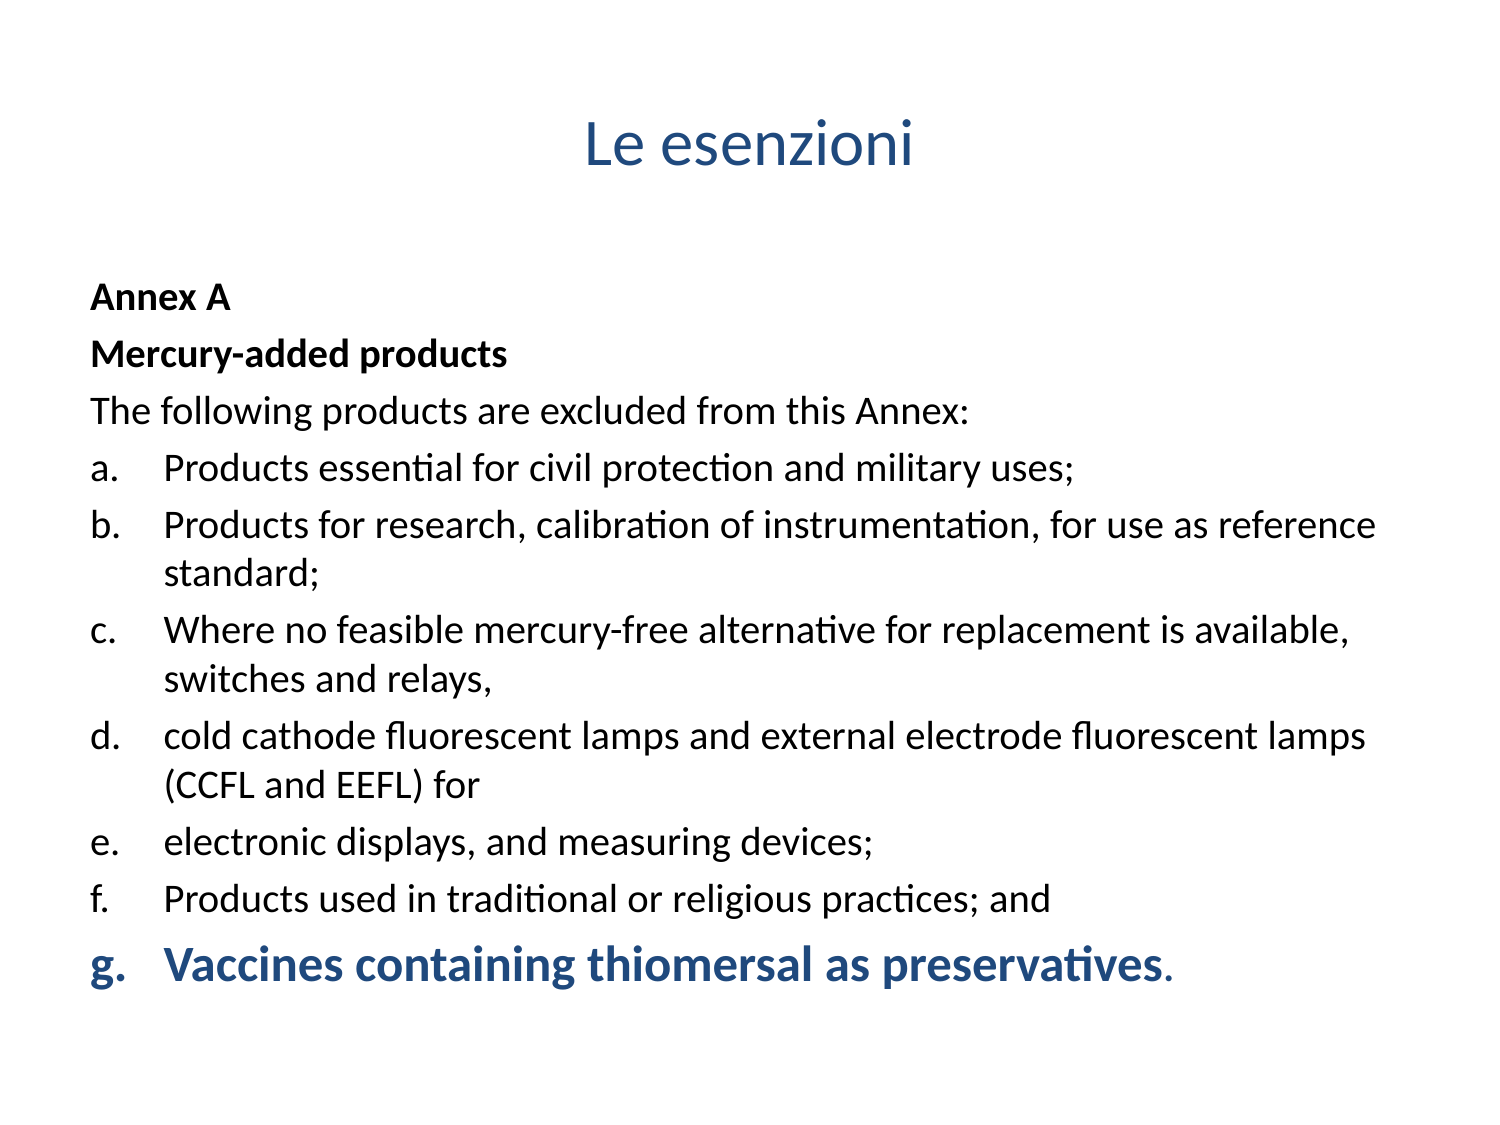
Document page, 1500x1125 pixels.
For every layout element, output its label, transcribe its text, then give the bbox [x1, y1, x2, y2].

title Le esenzioni [75, 45, 1425, 233]
list Annex A Mercury-added products The following products are excluded from this Annex: Products essential for civil protection and military uses; Products for research, calibration of instrumentation, for use as reference standard; Where no feasible mercury-free alternative for replacement is available, switches and relays, cold cathode fluorescent lamps and external electrode fluorescent lamps (CCFL and EEFL) for electronic displays, and measuring devices; Products used in traditional or religious practices; and Vaccines containing thiomersal as preservatives. [75, 262, 1425, 1005]
